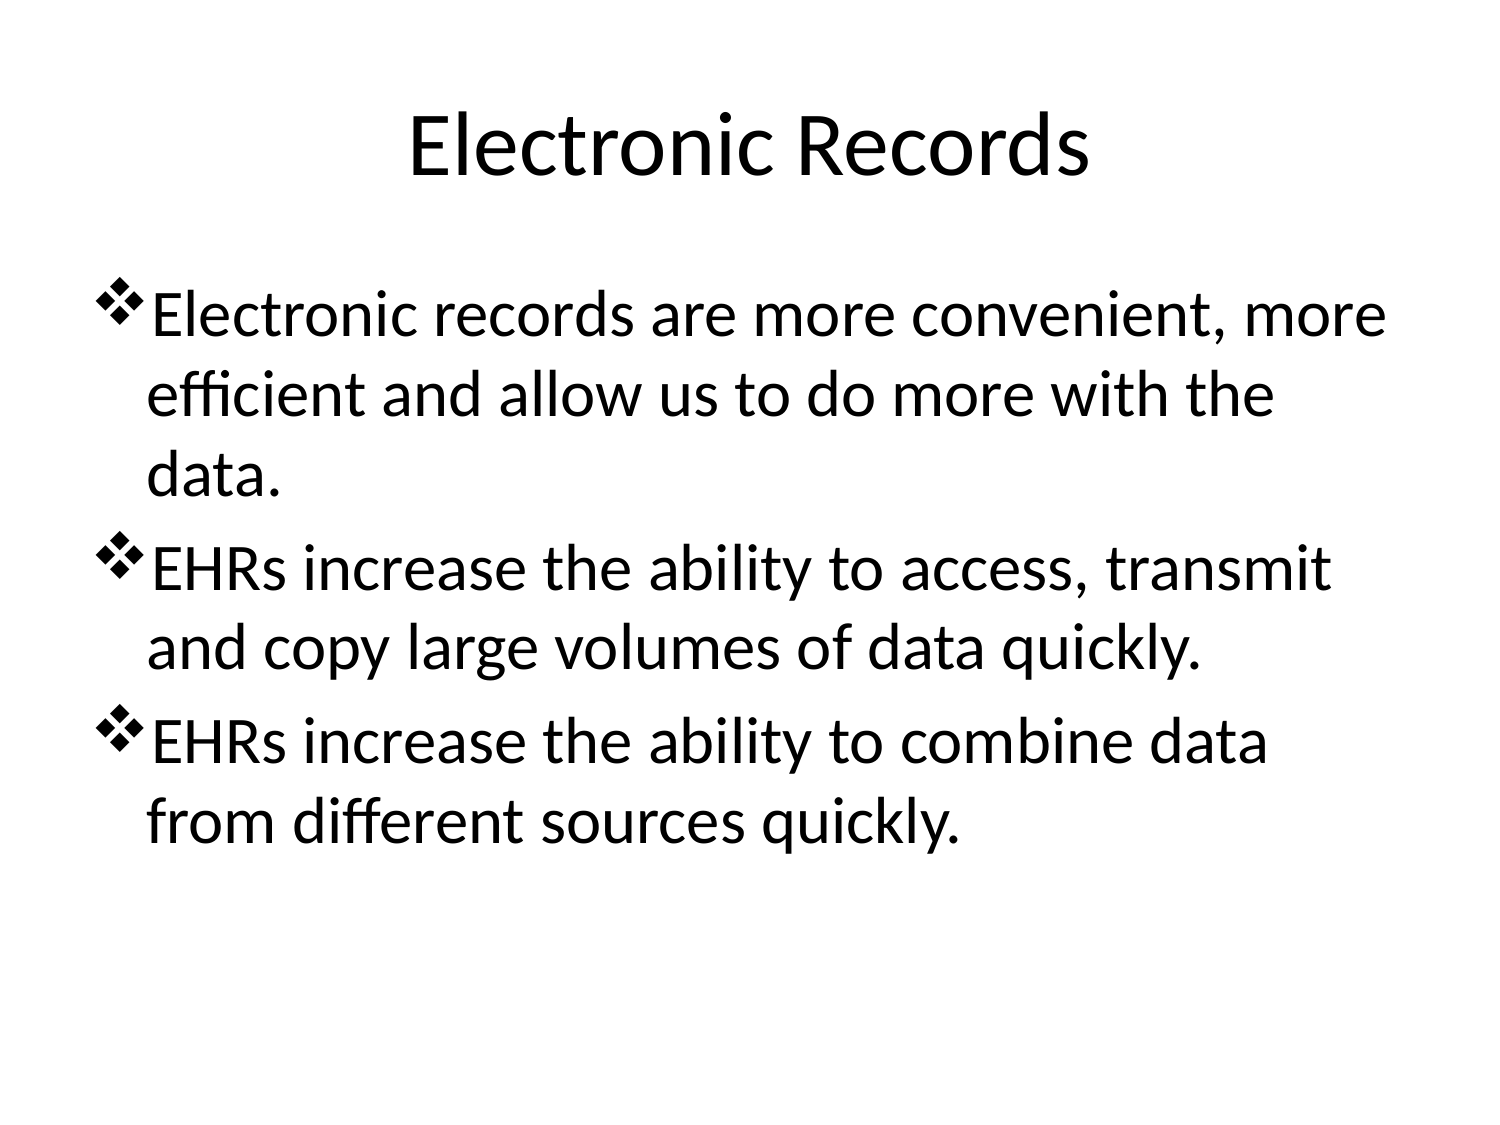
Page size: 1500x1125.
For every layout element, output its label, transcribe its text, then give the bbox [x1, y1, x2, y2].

list Electronic records are more convenient, more efficient and allow us to do more with the data. EHRs increase the ability to access, transmit and copy large volumes of data quickly. EHRs increase the ability to combine data from different sources quickly. [75, 262, 1425, 1005]
title Electronic Records [75, 45, 1425, 233]
